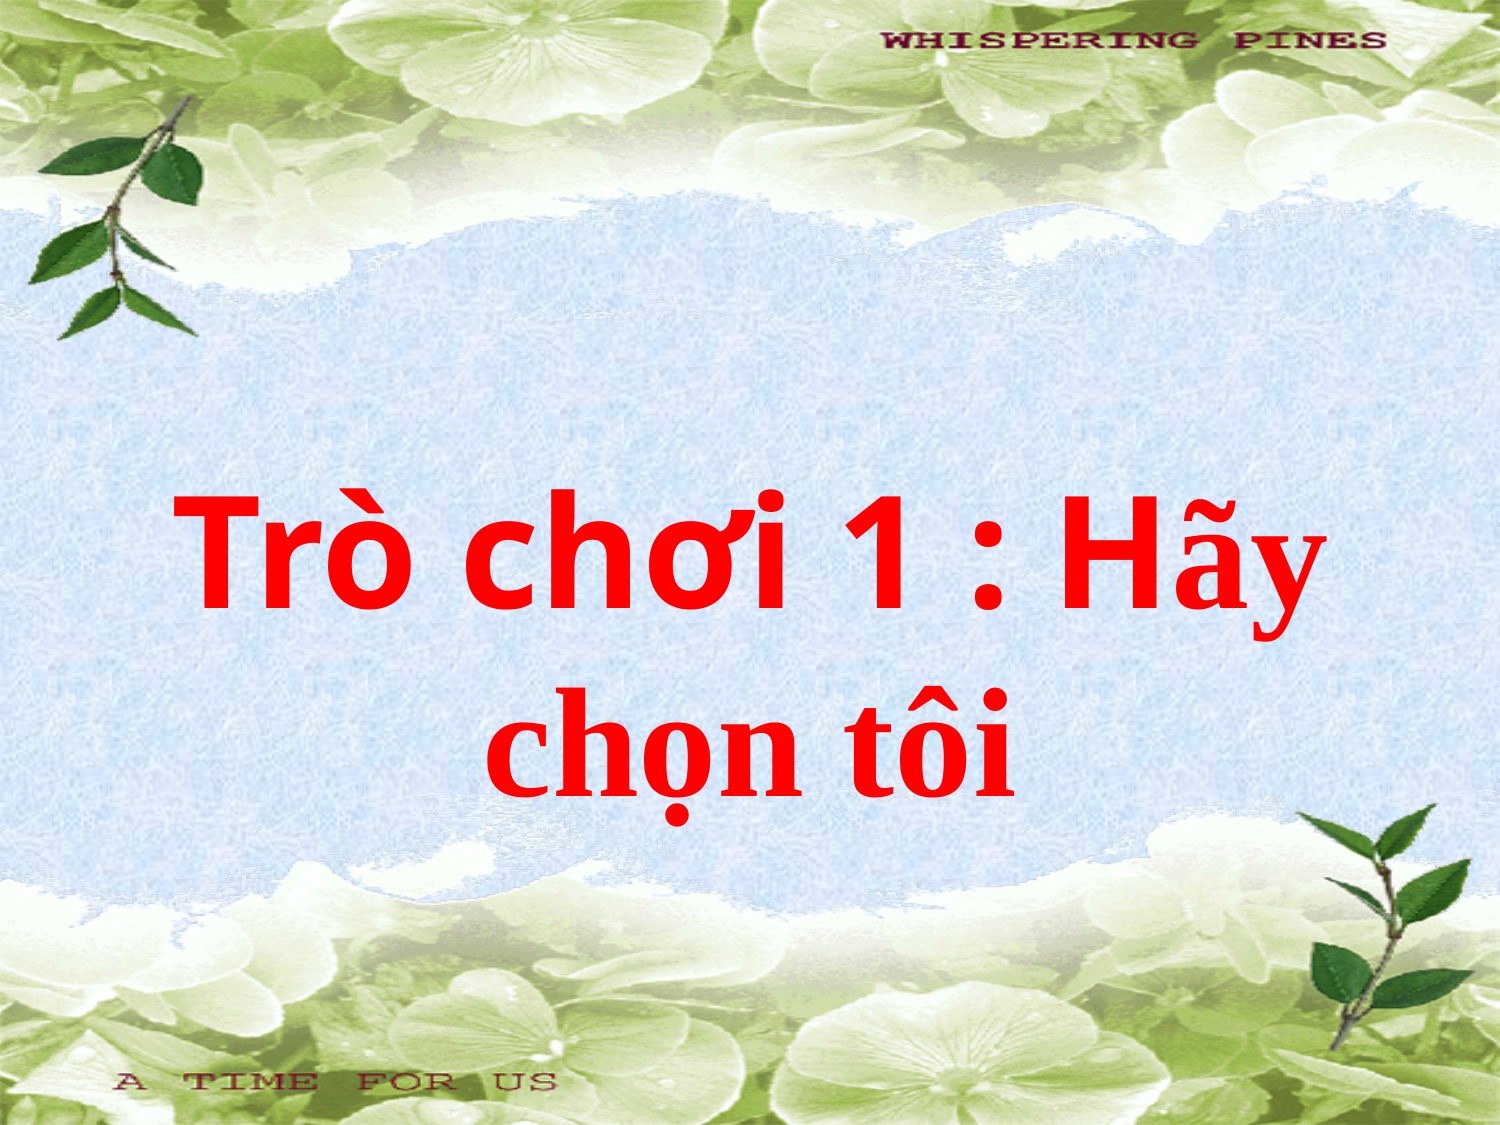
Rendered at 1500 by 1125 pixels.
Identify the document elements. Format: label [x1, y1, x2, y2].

list [0, 0, 1500, 1125]
